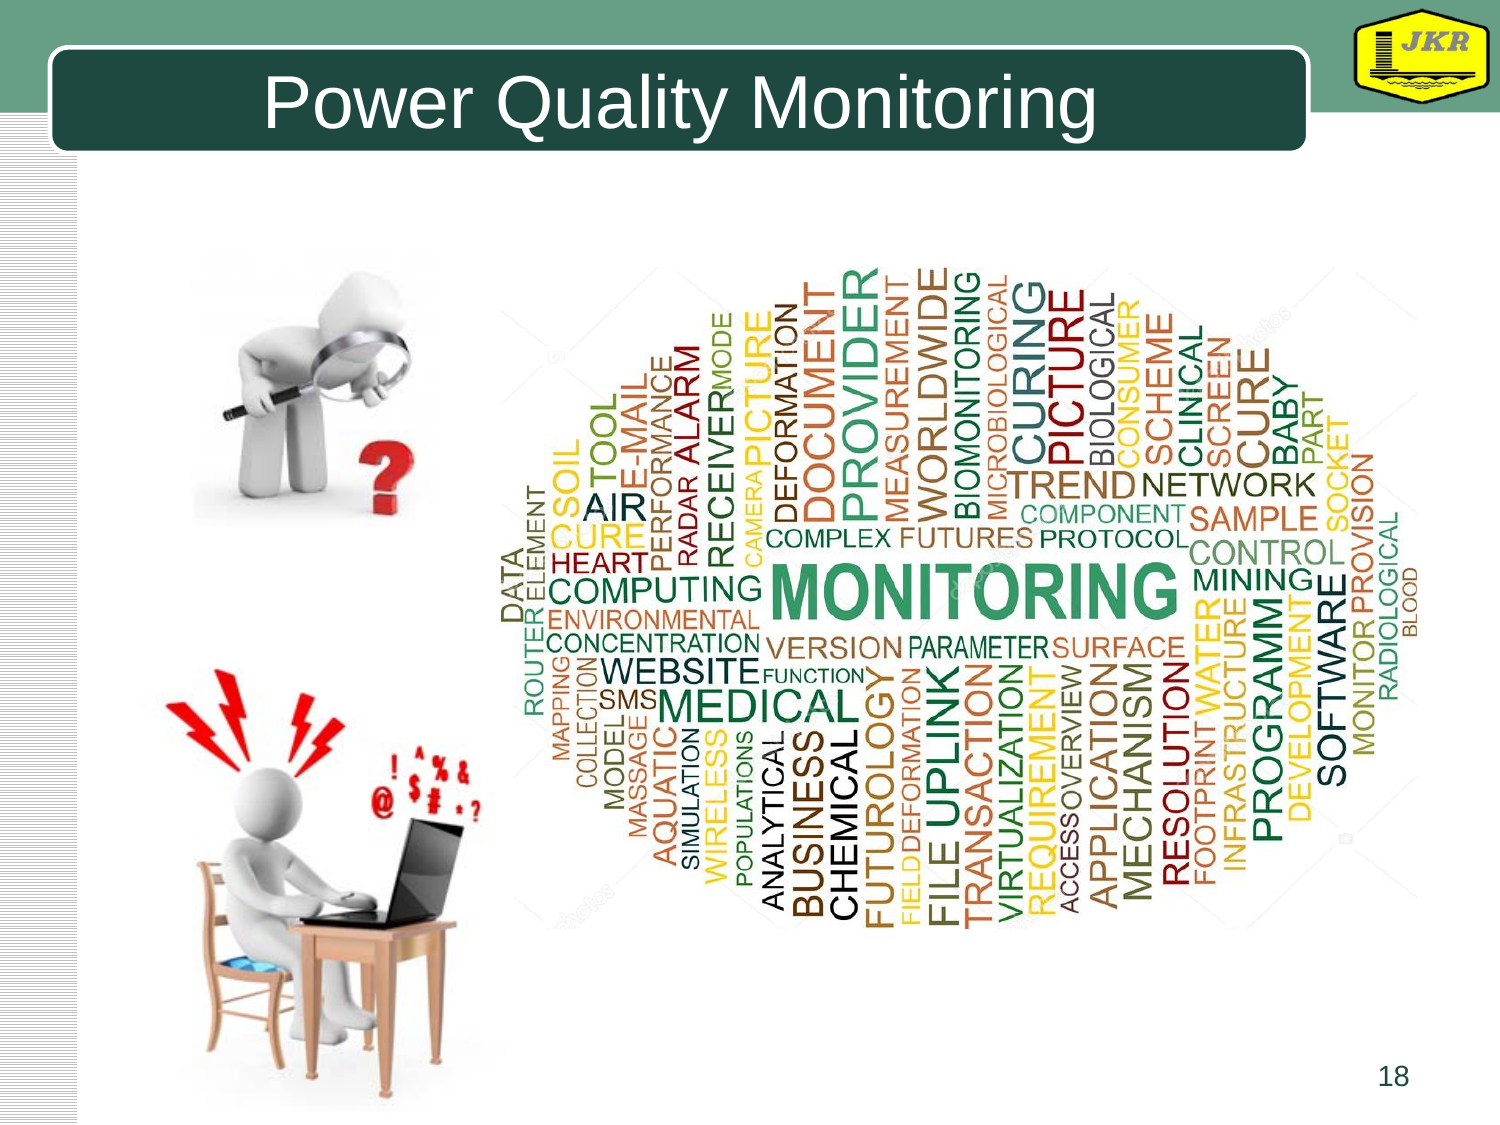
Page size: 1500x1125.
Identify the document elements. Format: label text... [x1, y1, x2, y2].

picture [1353, 8, 1490, 105]
slide_number 18 [1074, 1050, 1425, 1103]
title Power Quality Monitoring [75, 52, 1288, 145]
picture [140, 229, 438, 527]
picture [93, 266, 1417, 1113]
